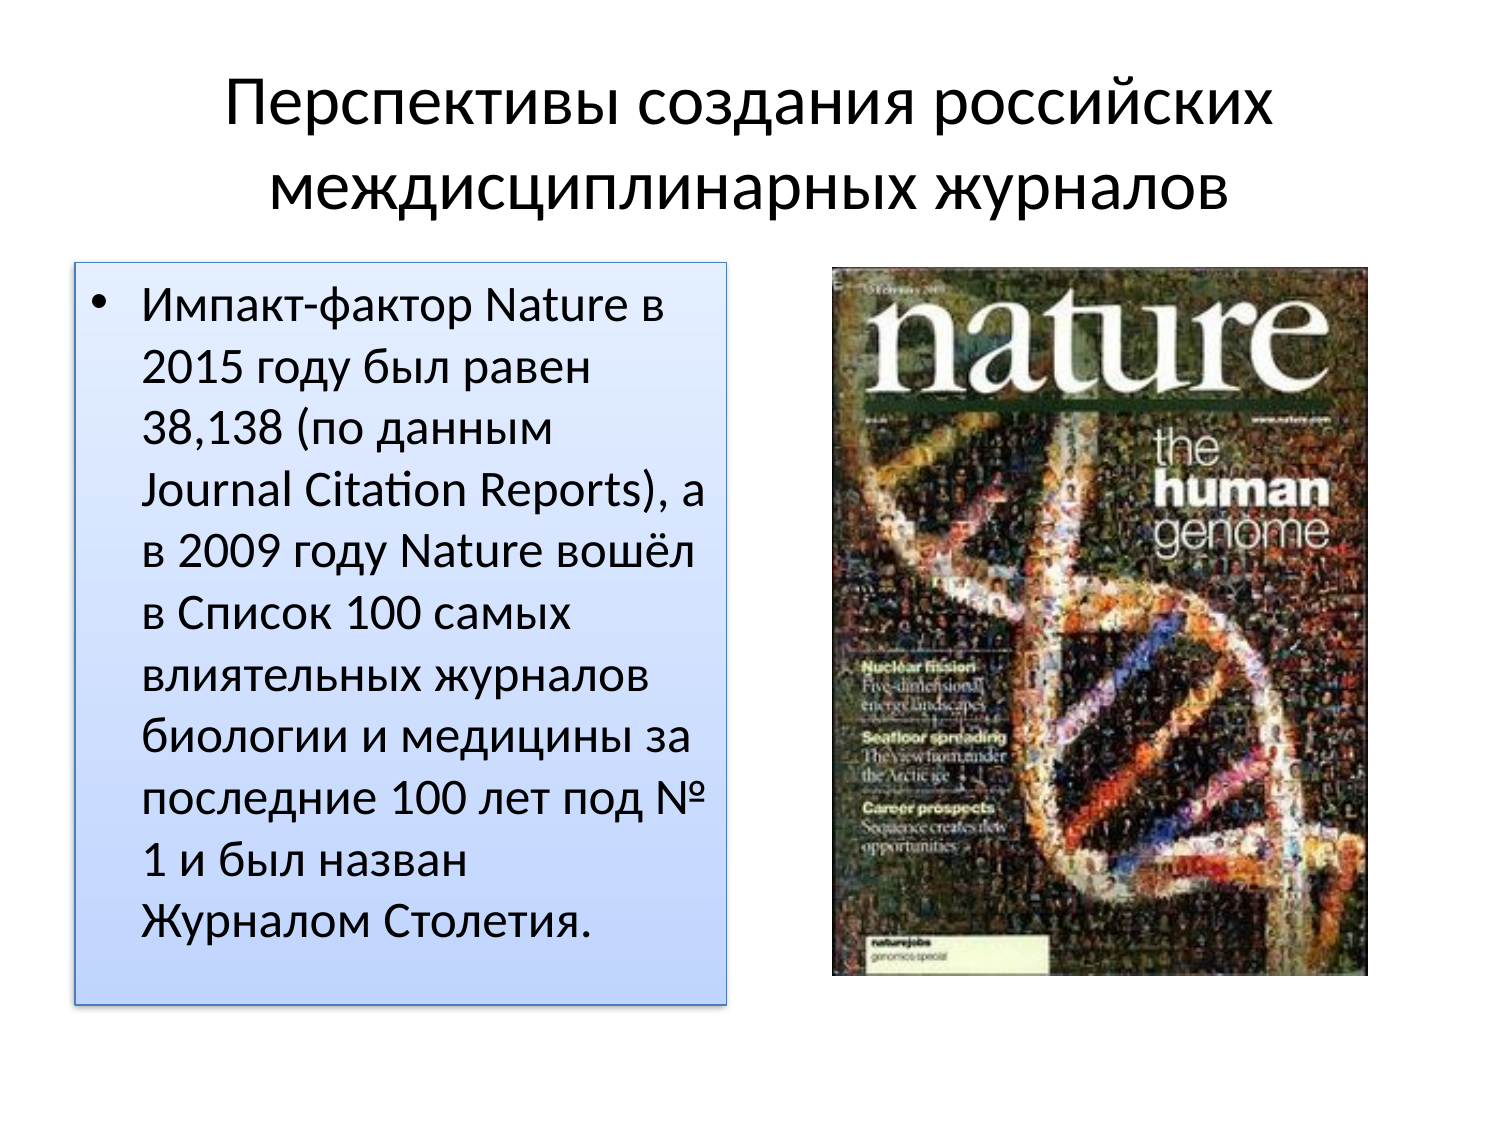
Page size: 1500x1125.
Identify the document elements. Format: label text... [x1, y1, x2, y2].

picture [832, 266, 1369, 977]
list Импакт-фактор Nature в 2015 году был равен 38,138 (по данным Journal Citation Reports), а в 2009 году Nature вошёл в Список 100 самых влиятельных журналов биологии и медицины за последние 100 лет под № 1 и был назван Журналом Столетия. [74, 262, 727, 1006]
title Перспективы создания российских междисциплинарных журналов [75, 45, 1425, 233]
